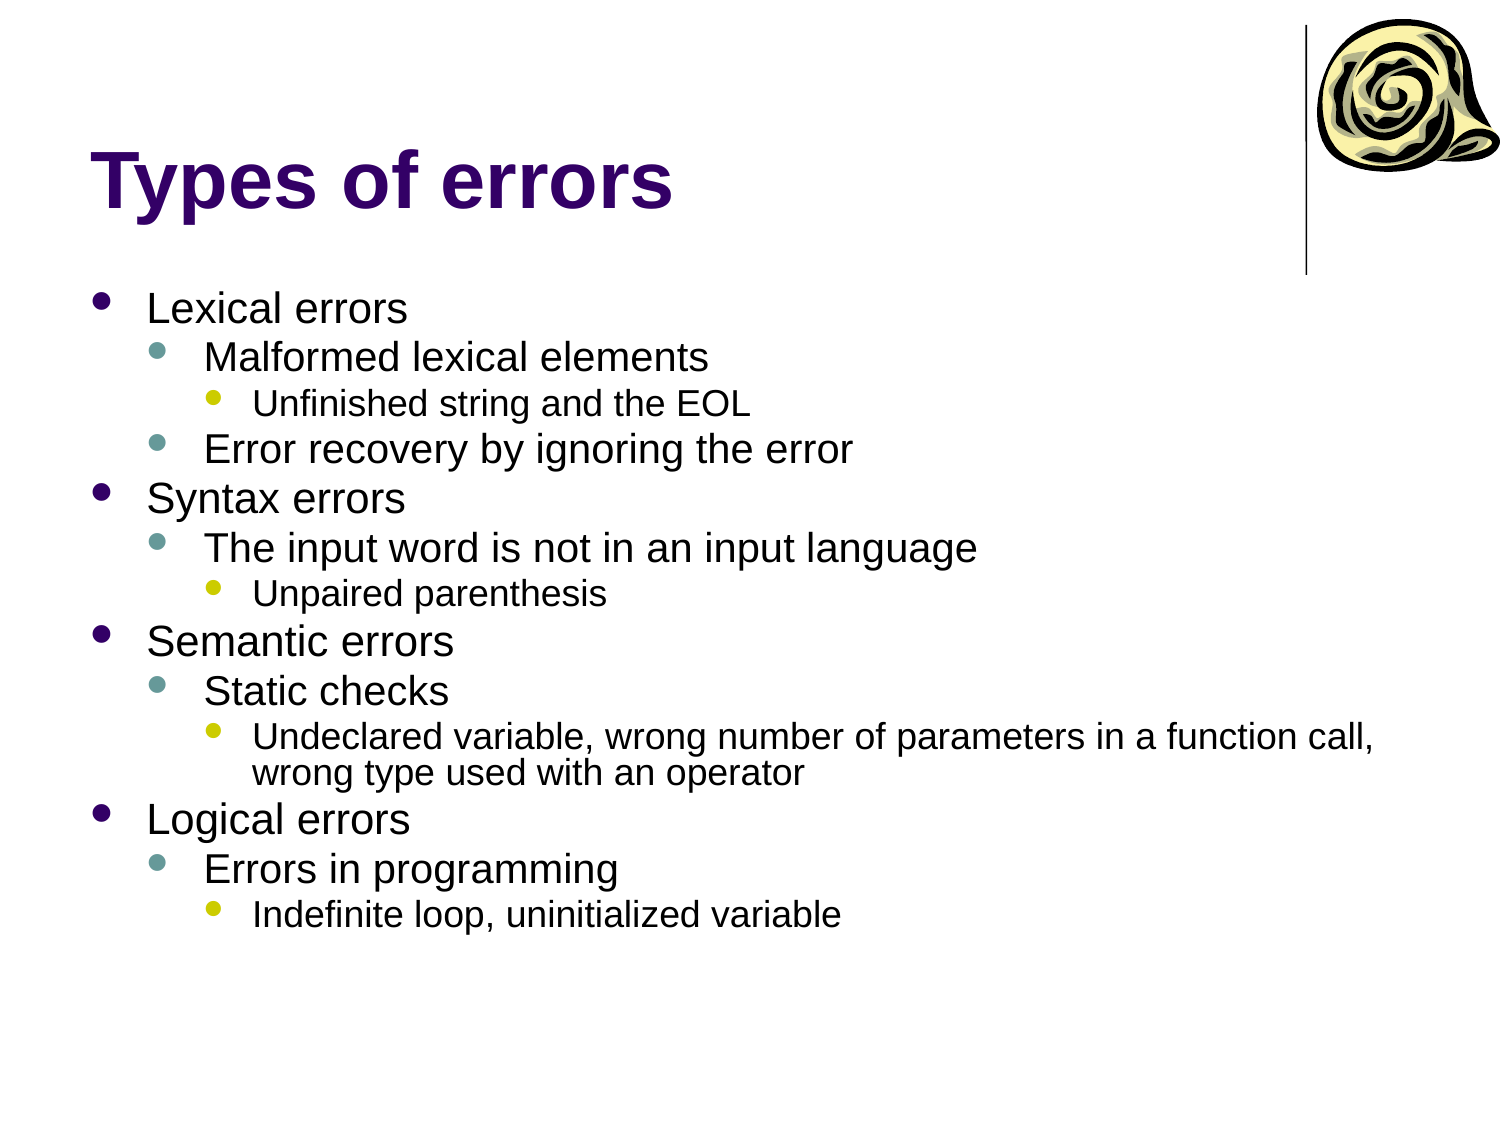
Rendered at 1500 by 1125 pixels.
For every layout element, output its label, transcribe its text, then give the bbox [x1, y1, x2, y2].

list Lexical errors Malformed lexical elements Unfinished string and the EOL Error recovery by ignoring the error Syntax errors The input word is not in an input language Unpaired parenthesis Semantic errors Static checks Undeclared variable, wrong number of parameters in a function call, wrong type used with an operator Logical errors Errors in programming Indefinite loop, uninitialized variable [74, 281, 1426, 1006]
title Types of errors [74, 19, 1313, 233]
